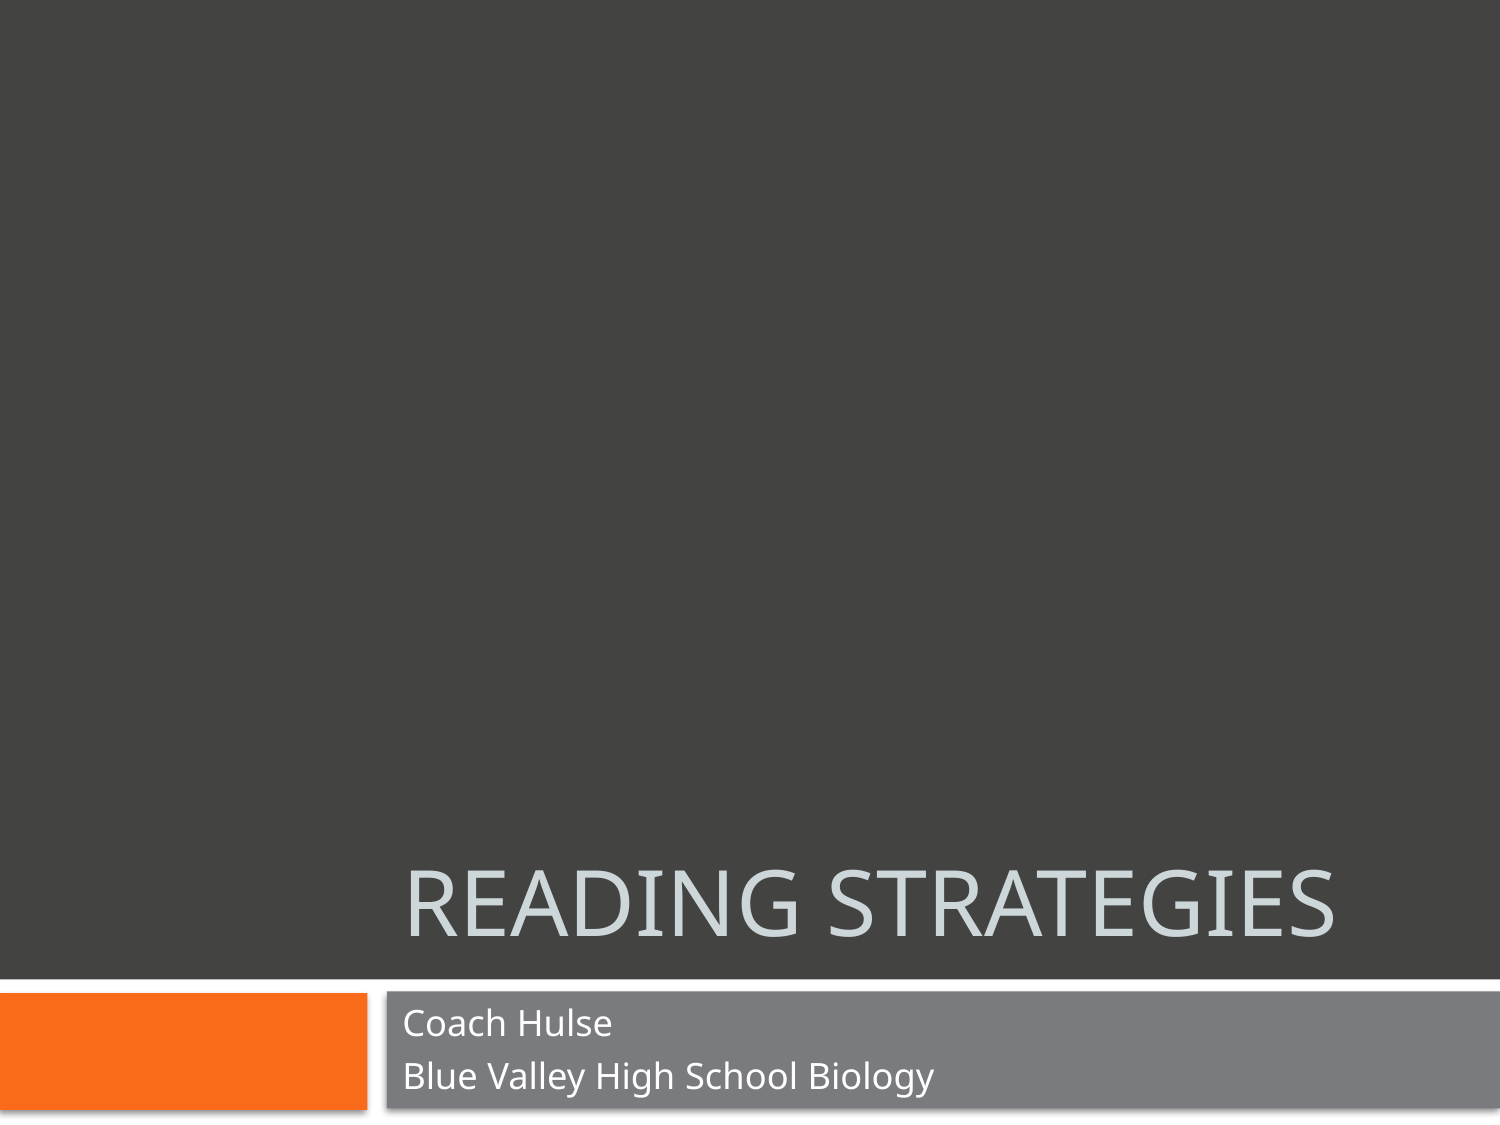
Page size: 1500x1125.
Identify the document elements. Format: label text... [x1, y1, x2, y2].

title Reading strategies [387, 662, 1450, 963]
subtitle Coach Hulse Blue Valley High School Biology [387, 992, 1488, 1105]
